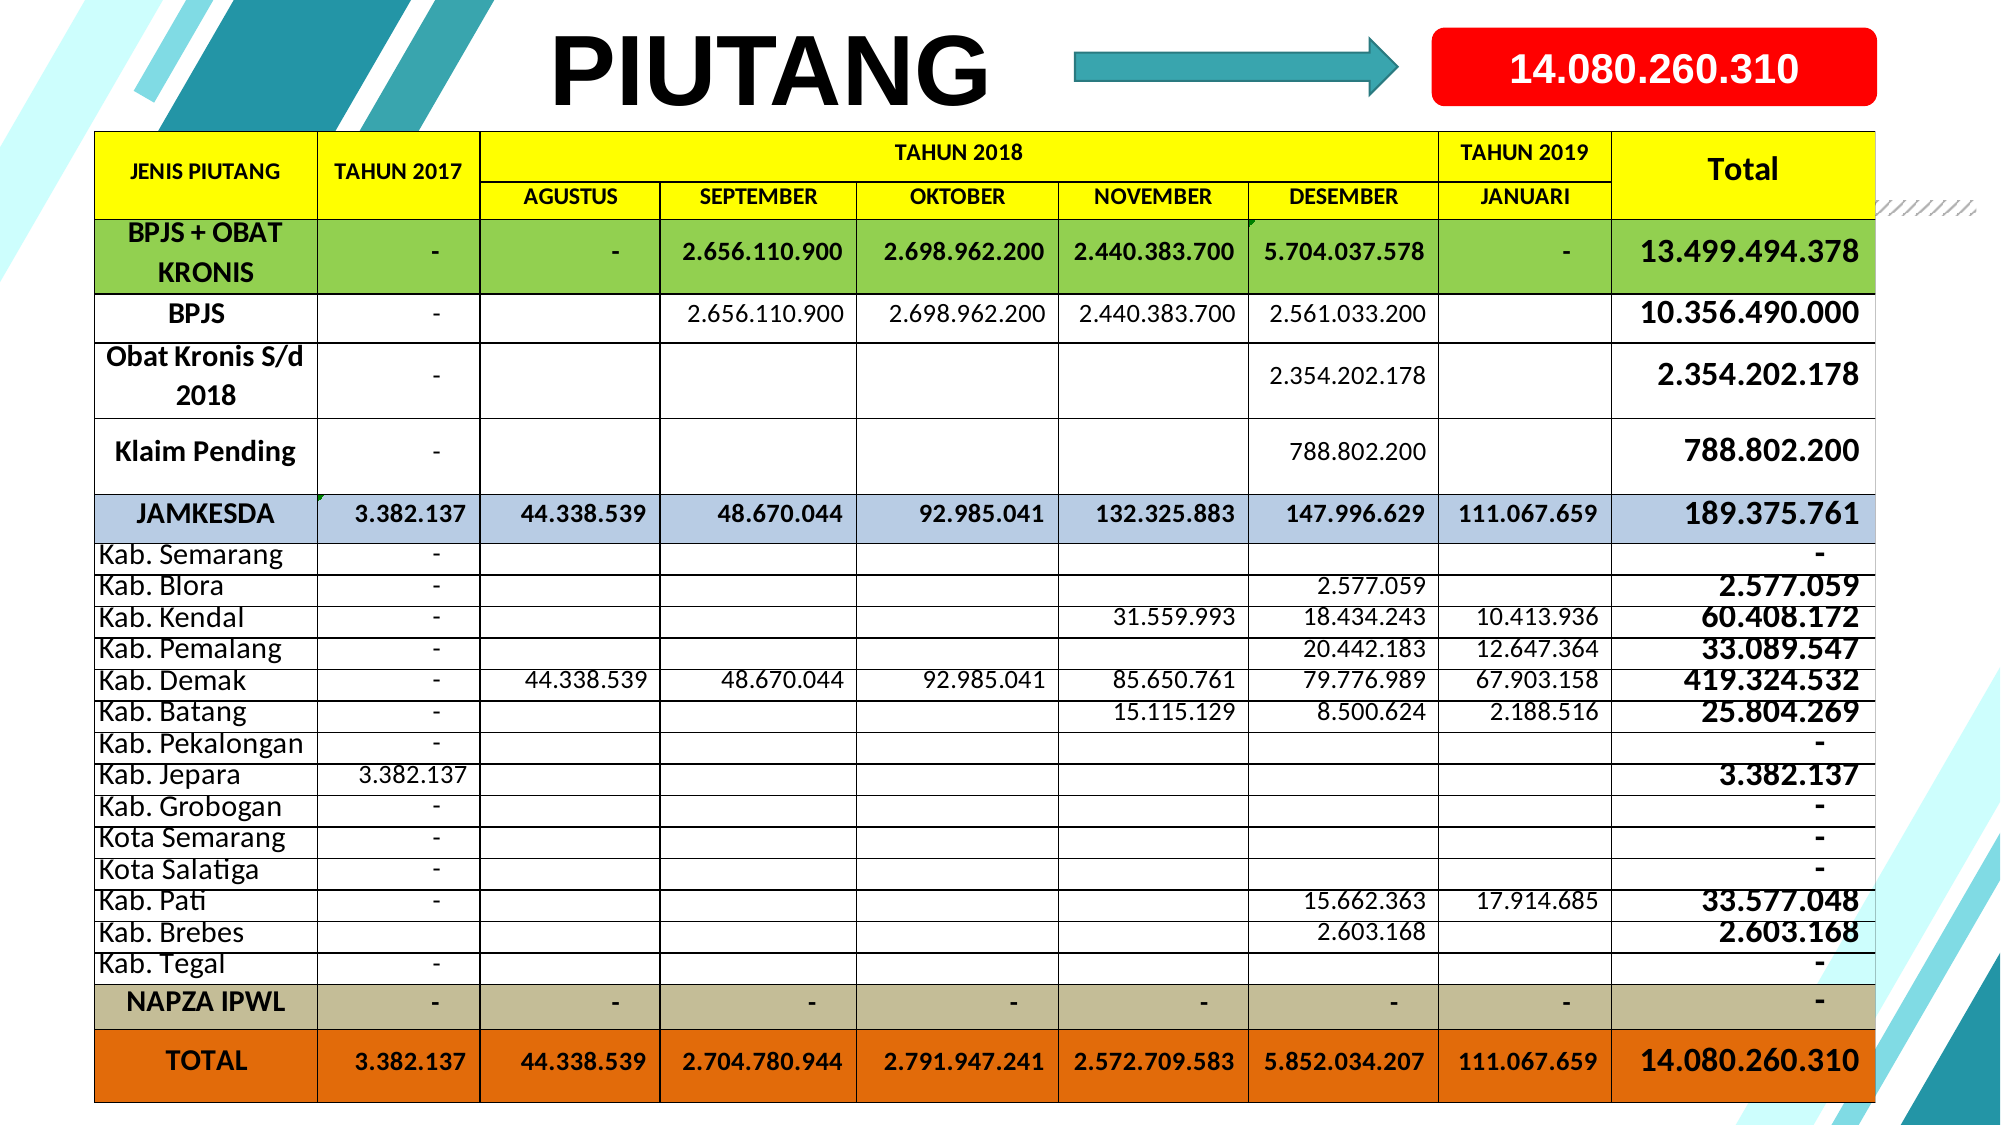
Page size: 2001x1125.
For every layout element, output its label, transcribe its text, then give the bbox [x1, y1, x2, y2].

picture [93, 130, 1977, 1104]
text_box [1073, 36, 1400, 98]
title PIUTANG [539, 14, 1960, 143]
text_box 14.080.260.310 [1430, 26, 1879, 108]
